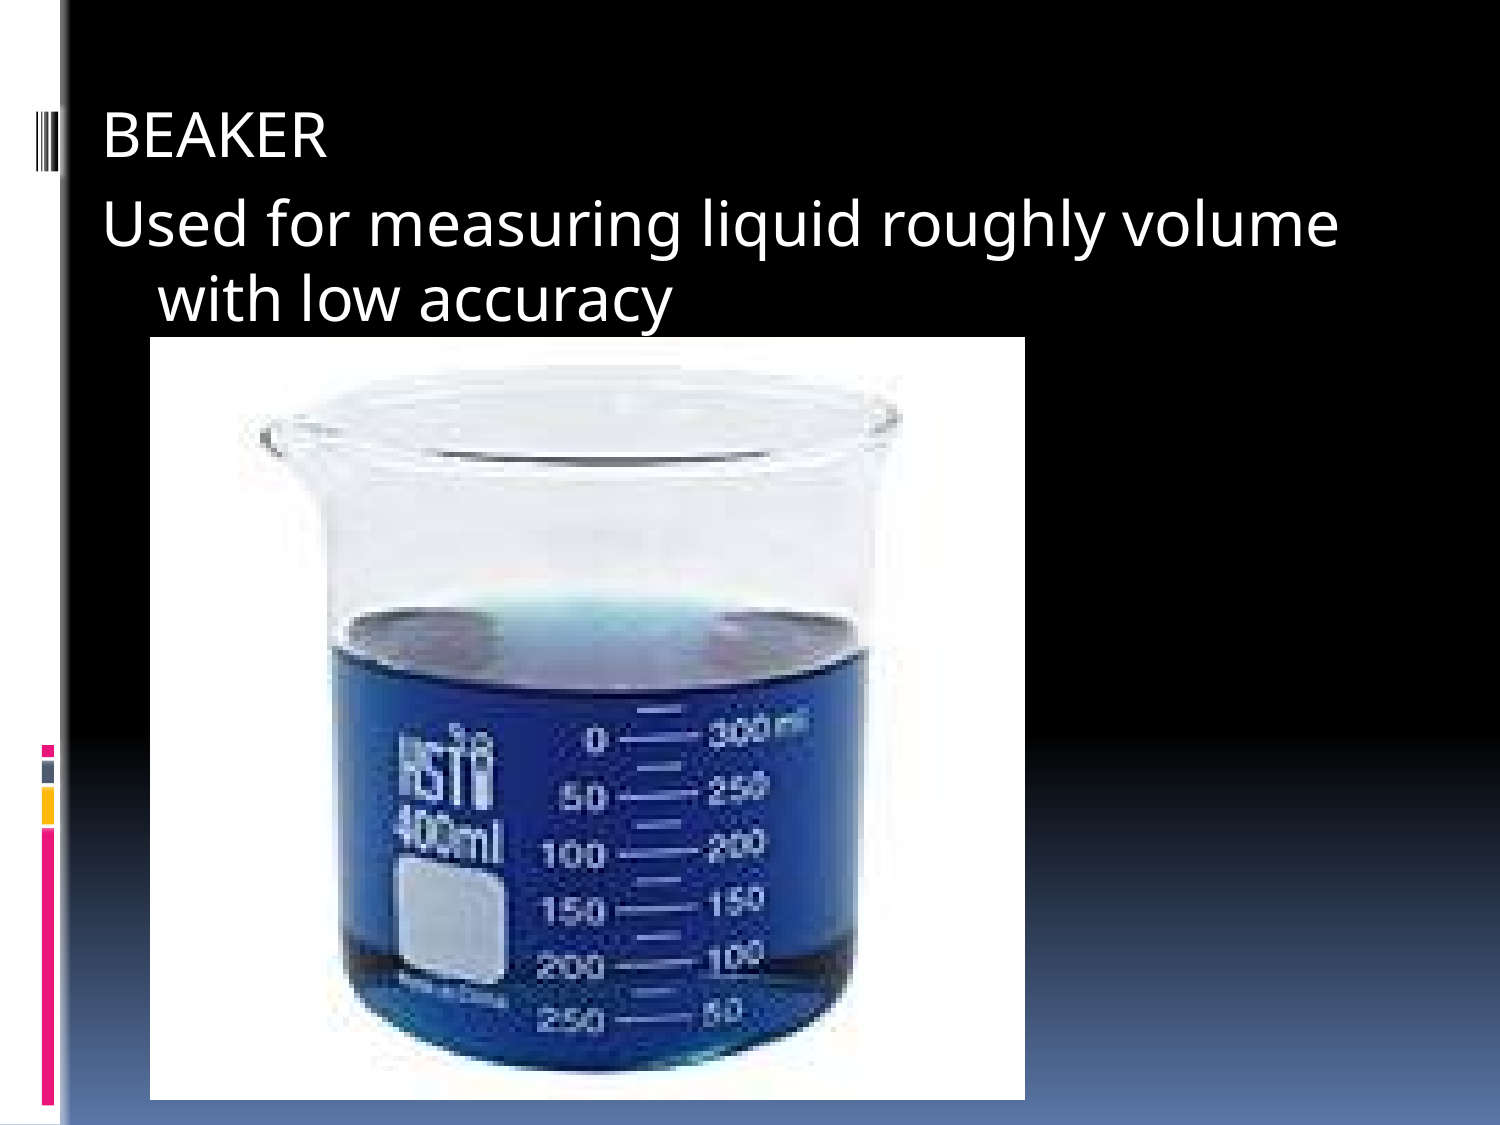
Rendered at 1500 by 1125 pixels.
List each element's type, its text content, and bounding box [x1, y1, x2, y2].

list BEAKER Used for measuring liquid roughly volume with low accuracy [75, 87, 1425, 1005]
picture [149, 336, 1026, 1101]
